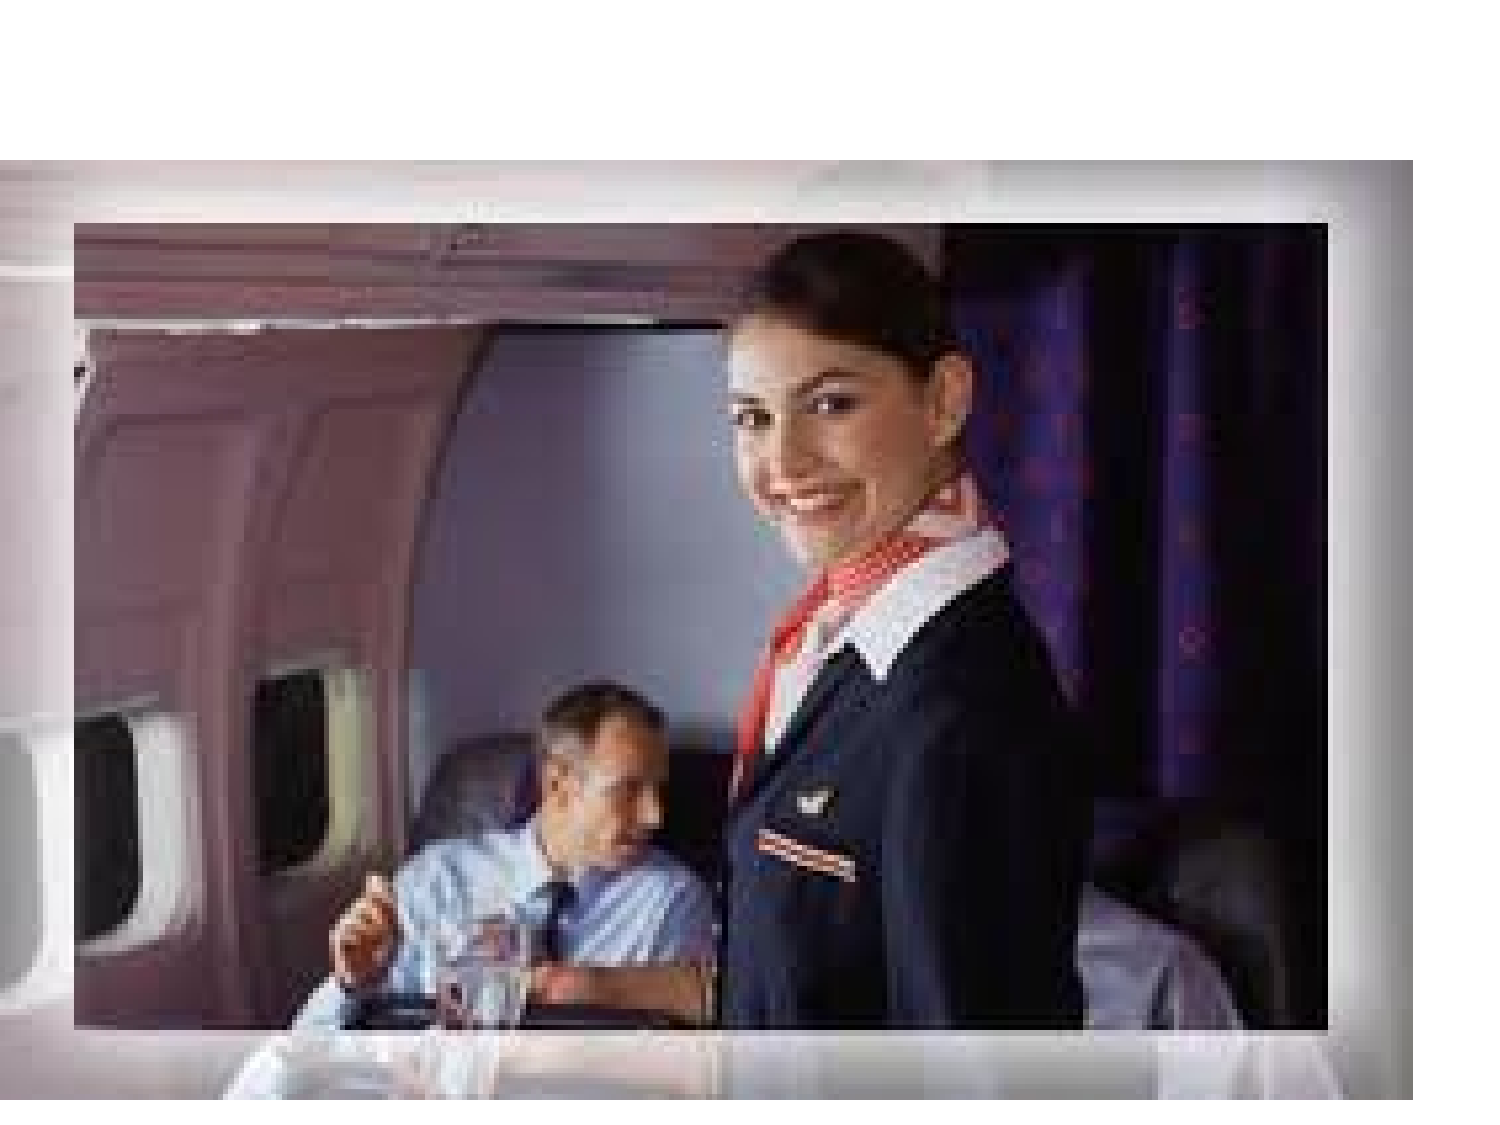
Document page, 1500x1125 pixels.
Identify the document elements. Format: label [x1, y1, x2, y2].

list [0, 160, 1413, 1101]
